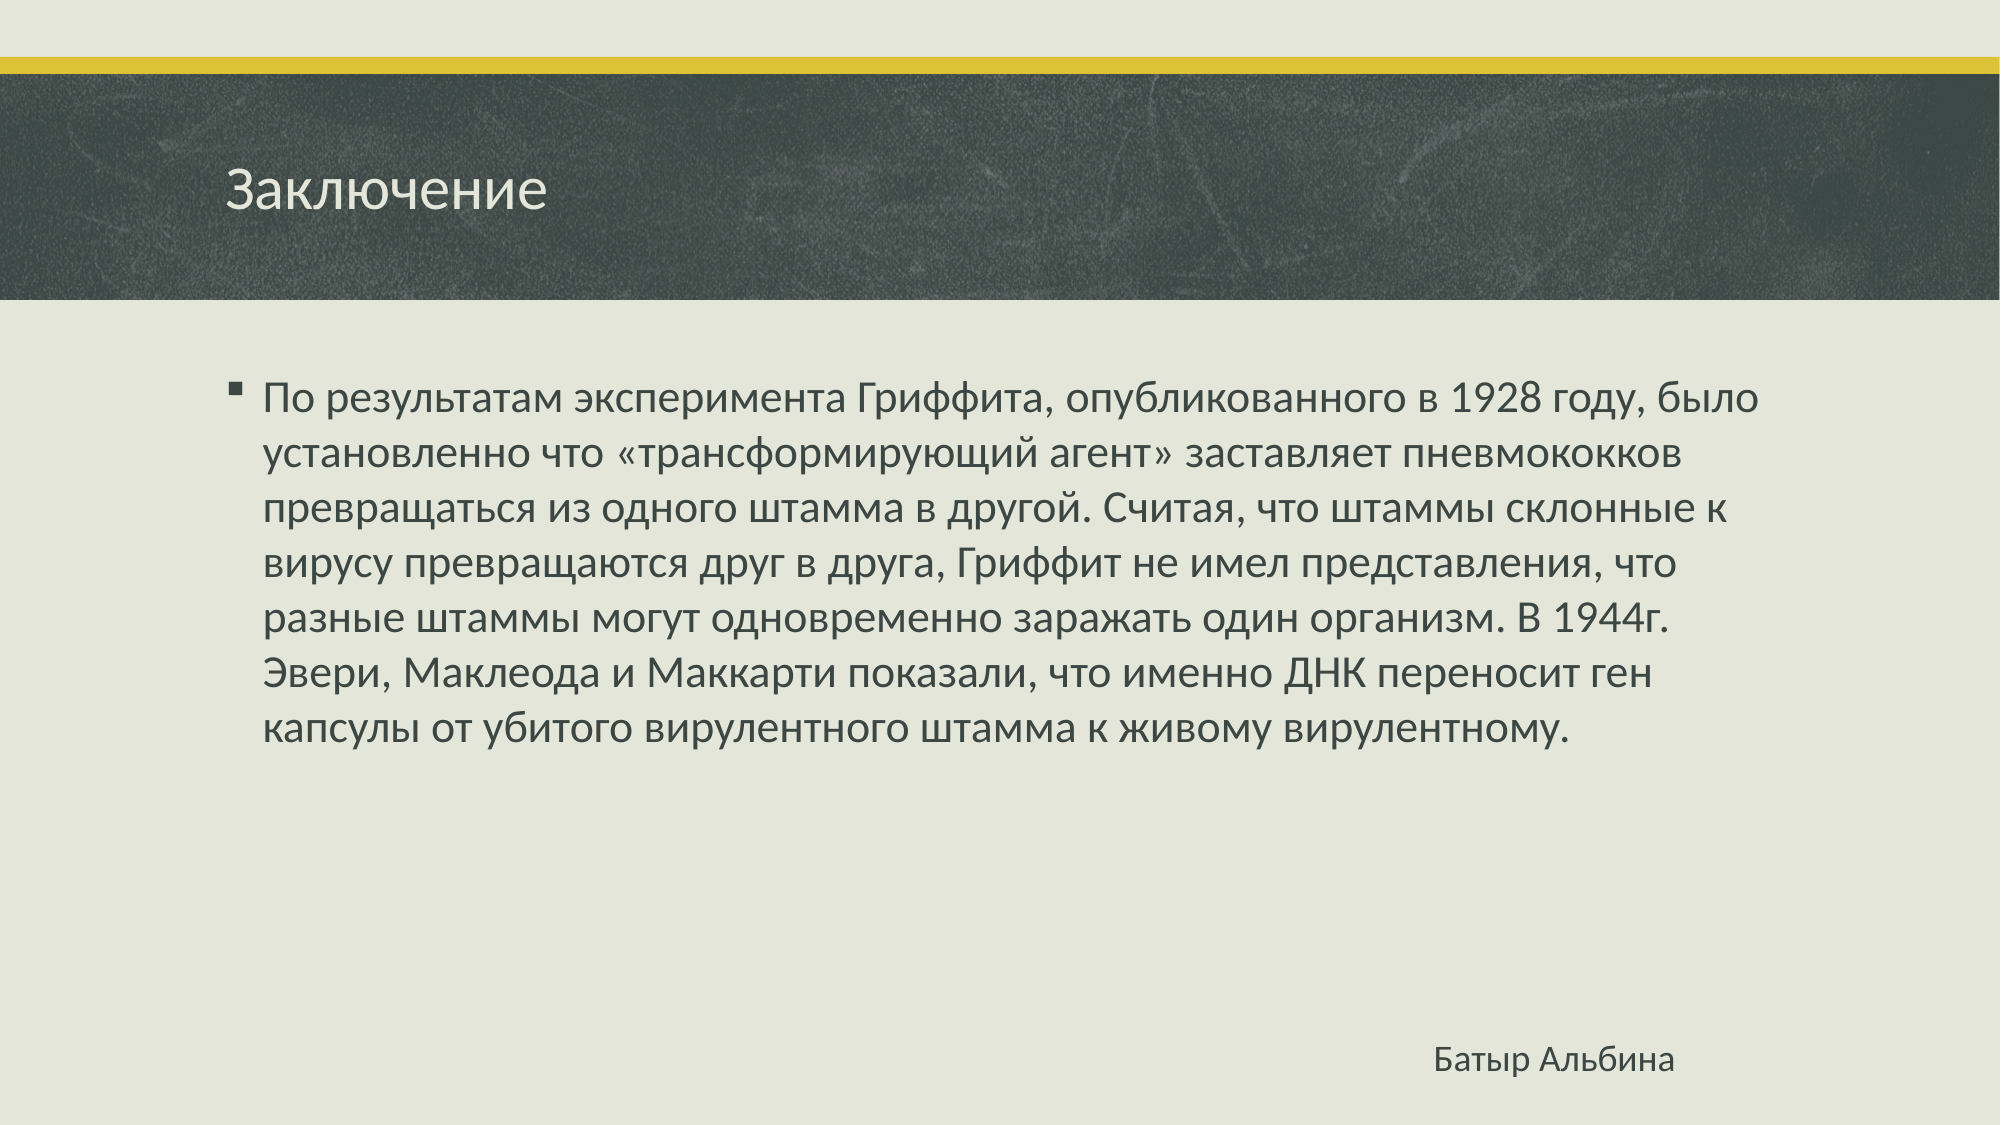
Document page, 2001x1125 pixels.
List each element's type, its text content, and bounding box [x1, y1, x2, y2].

title Заключение [210, 76, 1790, 300]
picture [0, 74, 2000, 300]
text_box Батыр Альбина [1418, 1027, 1786, 1087]
list По результатам эксперимента Гриффита, опубликованного в 1928 году, было установленно что «трансформирующий агент» заставляет пневмококков превращаться из одного штамма в другой. Считая, что штаммы склонные к вирусу превращаются друг в друга, Гриффит не имел представления, что разные штаммы могут одновременно заражать один организм. В 1944г. Эвери, Маклеода и Маккарти показали, что именно ДНК переносит ген капсулы от убитого вирулентного штамма к живому вирулентному. [210, 359, 1790, 1014]
